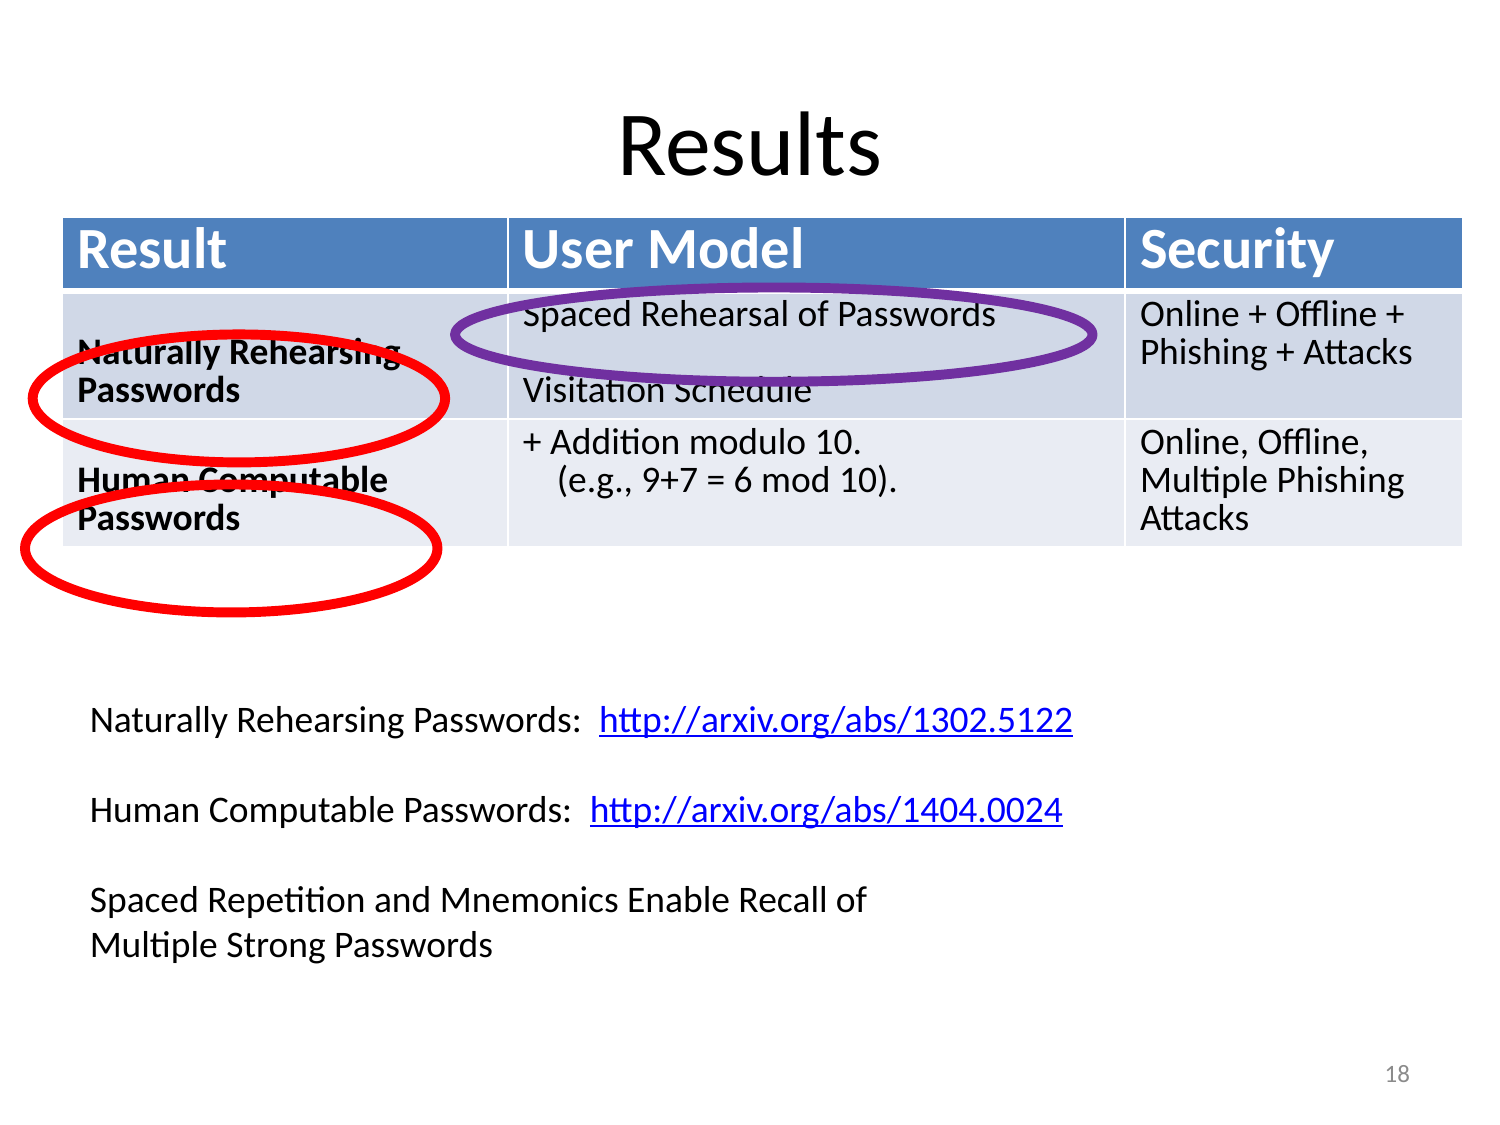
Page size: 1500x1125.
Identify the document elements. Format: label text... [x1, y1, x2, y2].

table_cell Spaced Rehearsal of Passwords Visitation Schedule [509, 294, 1124, 418]
text_box Naturally Rehearsing Passwords: http://arxiv.org/abs/1302.5122 Human Computable Passwords: http://arxiv.org/abs/1404.0024 Spaced Repetition and Mnemonics Enable Recall of Multiple Strong Passwords [74, 687, 1273, 1063]
table_header User Model [509, 218, 1124, 288]
text_box [453, 285, 1095, 384]
text_box [30, 332, 448, 465]
table_cell + Addition modulo 10. (e.g., 9+7 = 6 mod 10). [509, 420, 1124, 546]
table_cell Naturally Rehearsing Passwords [63, 294, 507, 418]
table_cell Online + Offline + Phishing + Attacks [1126, 294, 1462, 418]
table_cell Online, Offline, Multiple Phishing Attacks [1126, 420, 1462, 546]
table_header Security [1126, 218, 1462, 288]
text_box [22, 482, 440, 615]
table_header Result [63, 218, 507, 288]
slide_number 18 [1074, 1042, 1425, 1103]
title Results [75, 45, 1425, 217]
table_cell Human Computable Passwords [63, 420, 507, 546]
